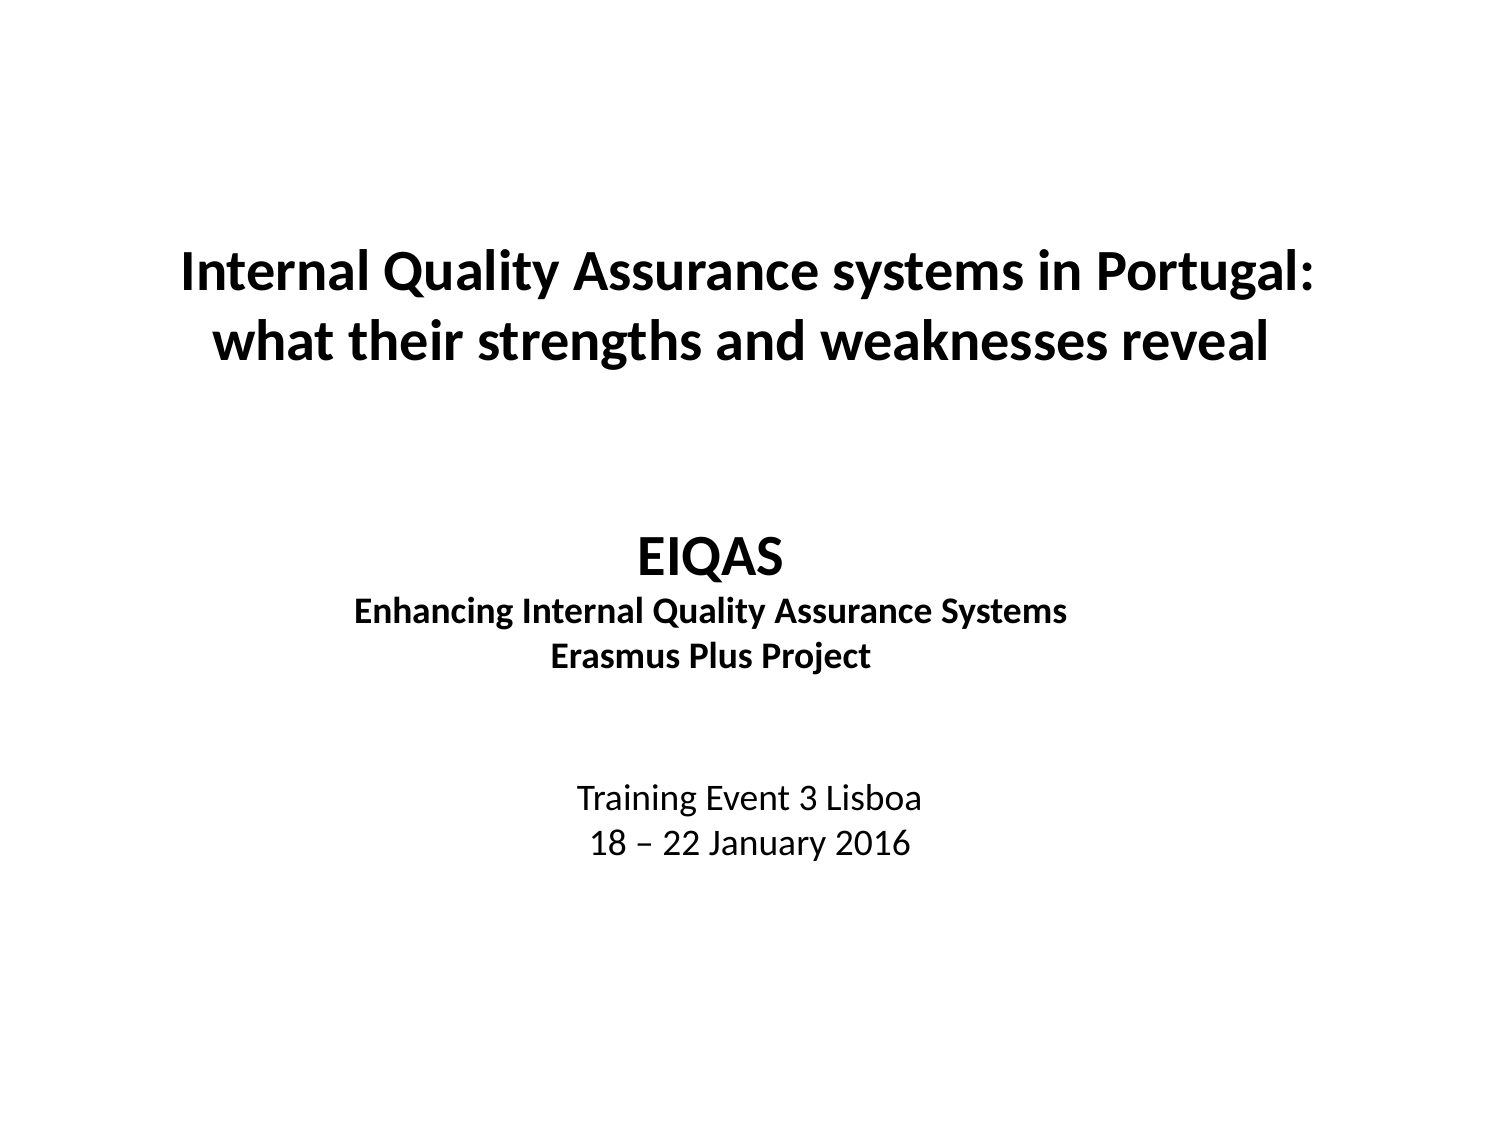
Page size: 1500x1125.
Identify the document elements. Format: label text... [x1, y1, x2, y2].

text_box Training Event 3 Lisboa 18 – 22 January 2016 [374, 765, 1125, 871]
text_box Internal Quality Assurance systems in Portugal: what their strengths and weaknesses reveal [133, 224, 1363, 380]
text_box EIQAS Enhancing Internal Quality Assurance Systems Erasmus Plus Project [257, 509, 1165, 684]
